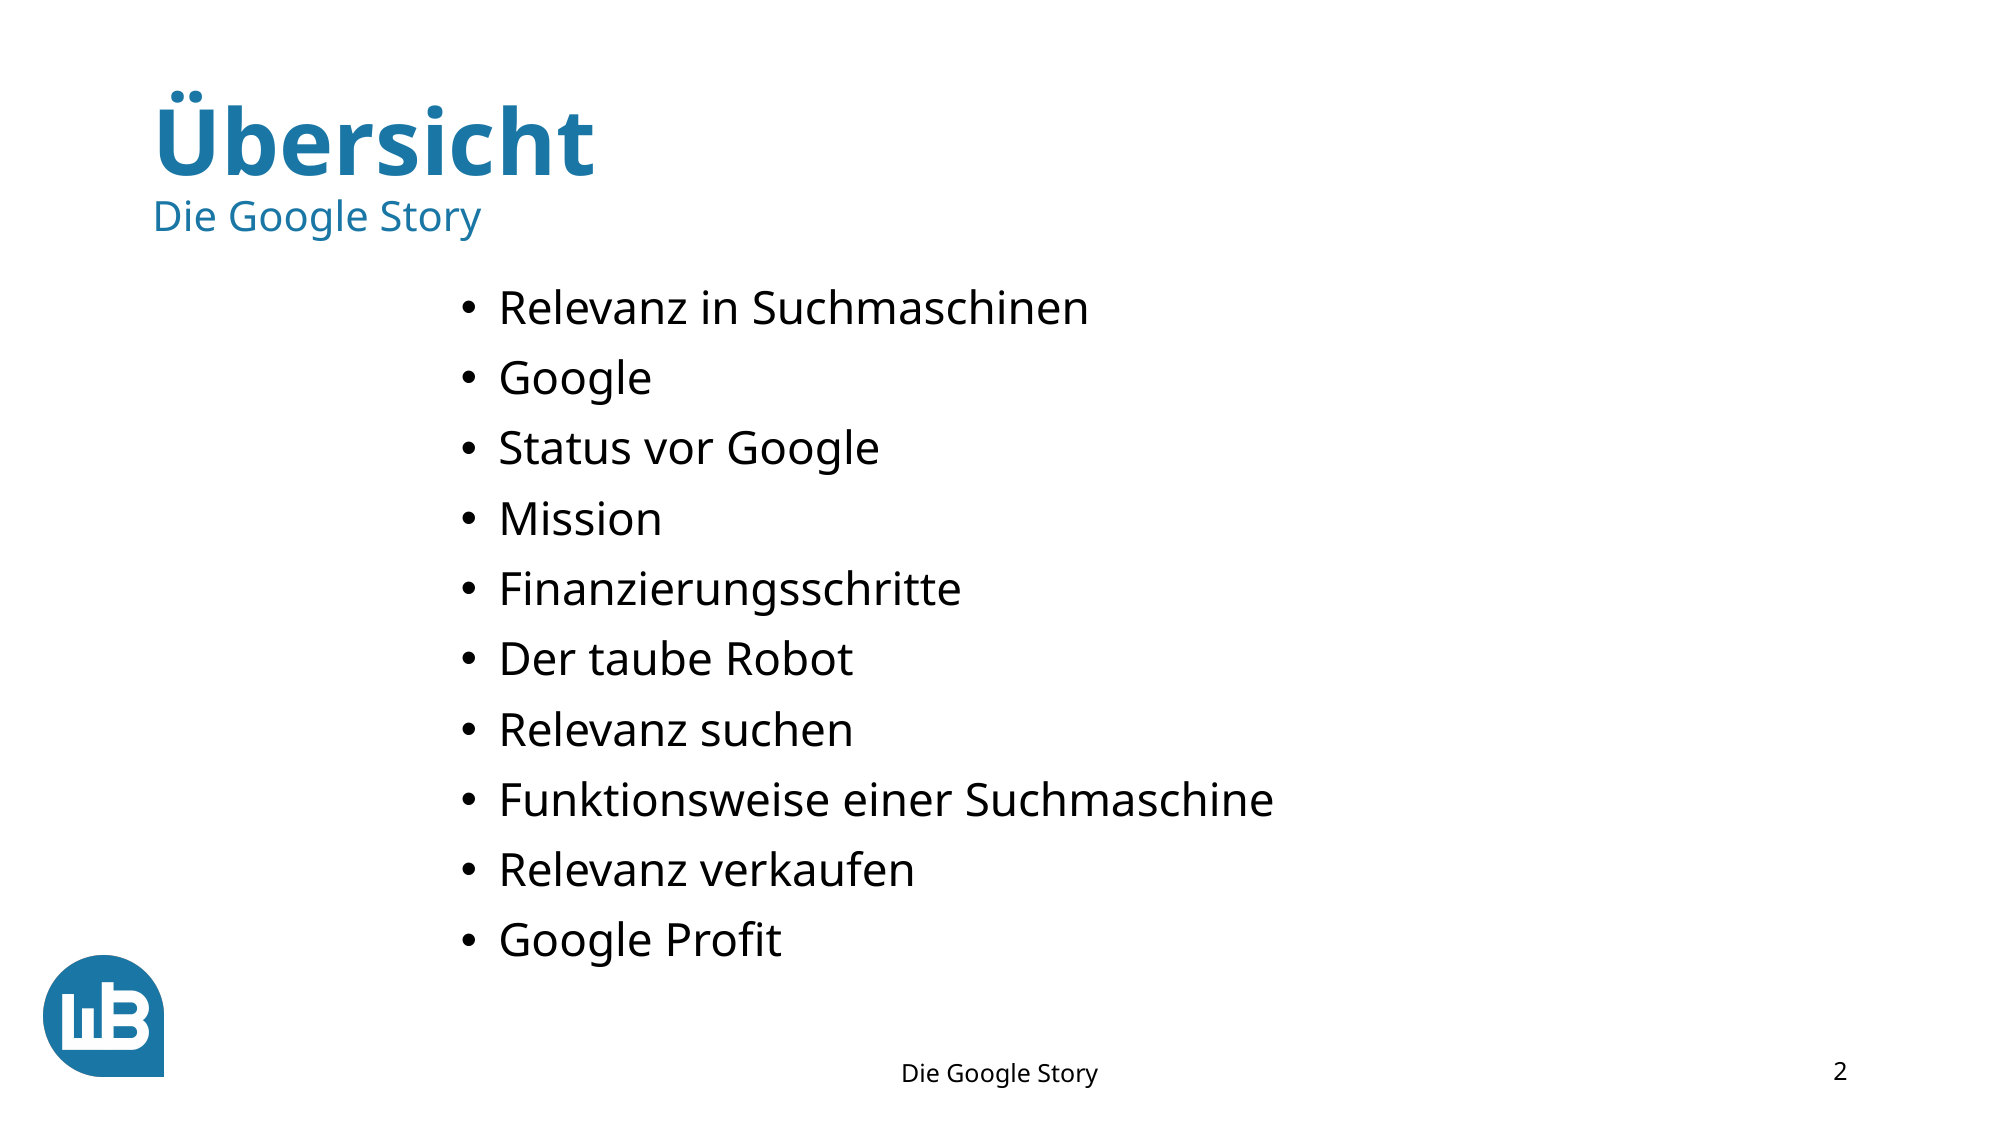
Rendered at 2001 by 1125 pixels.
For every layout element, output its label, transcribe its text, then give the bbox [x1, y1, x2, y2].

footer Die Google Story [662, 1042, 1338, 1103]
title Übersicht Die Google Story [137, 59, 1863, 278]
picture [42, 955, 164, 1077]
slide_number 2 [1412, 1042, 1863, 1103]
list Relevanz in Suchmaschinen Google Status vor Google Mission Finanzierungsschritte Der taube Robot Relevanz suchen Funktionsweise einer Suchmaschine Relevanz verkaufen Google Profit [445, 277, 1555, 992]
